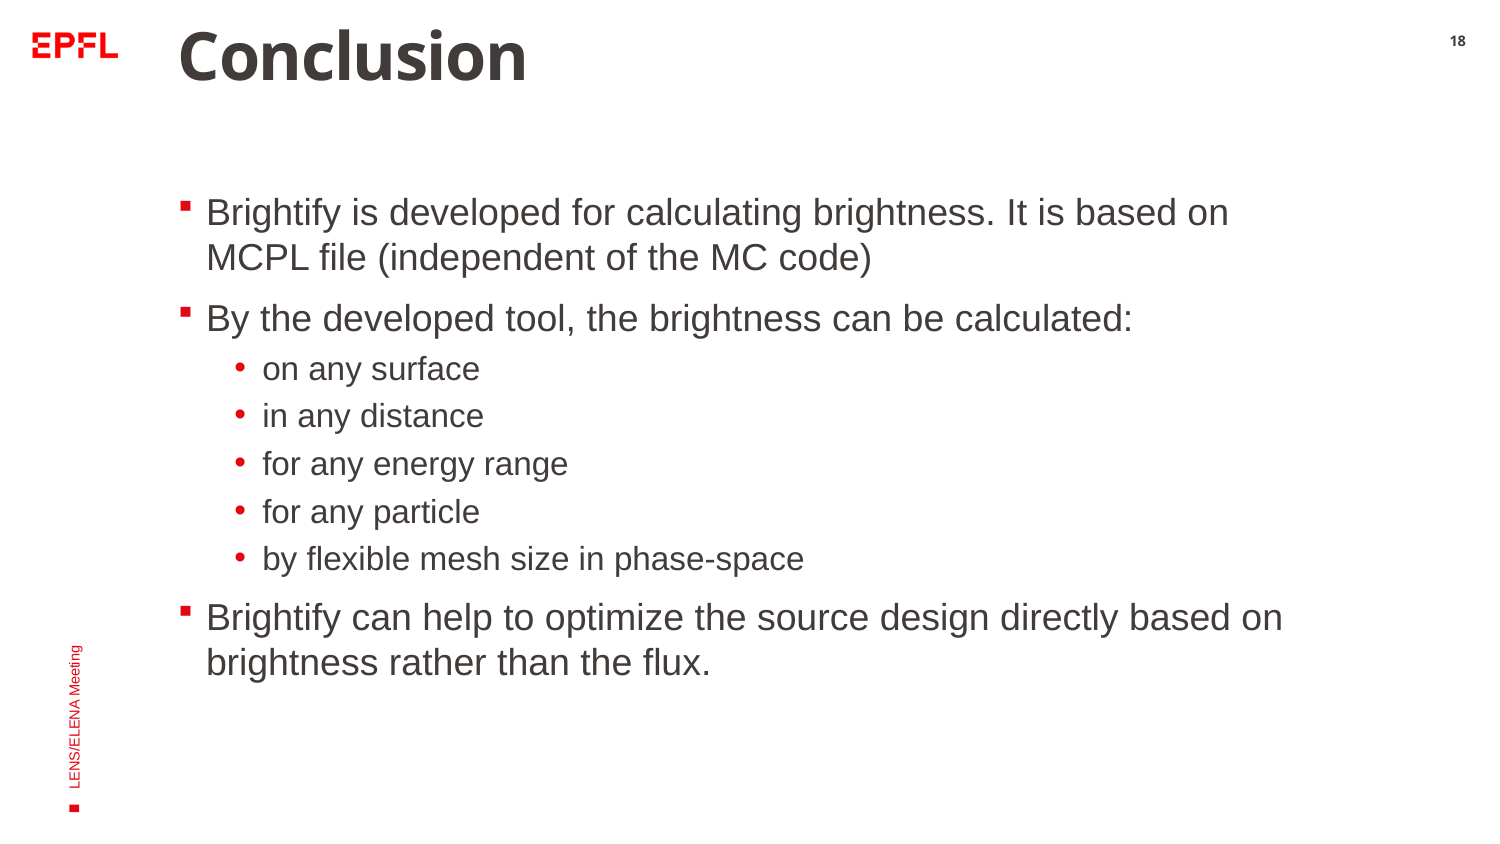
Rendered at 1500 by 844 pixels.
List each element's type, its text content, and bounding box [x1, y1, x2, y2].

slide_number 18 [1415, 32, 1500, 59]
title Conclusion [148, 29, 750, 206]
list Brightify is developed for calculating brightness. It is based on MCPL file (independent of the MC code) By the developed tool, the brightness can be calculated: on any surface in any distance for any energy range for any particle by flexible mesh size in phase-space Brightify can help to optimize the source design directly based on brightness rather than the flux. [148, 180, 1352, 717]
slide_number LENS/ELENA Meeting [0, 256, 149, 805]
picture [21, 21, 129, 69]
